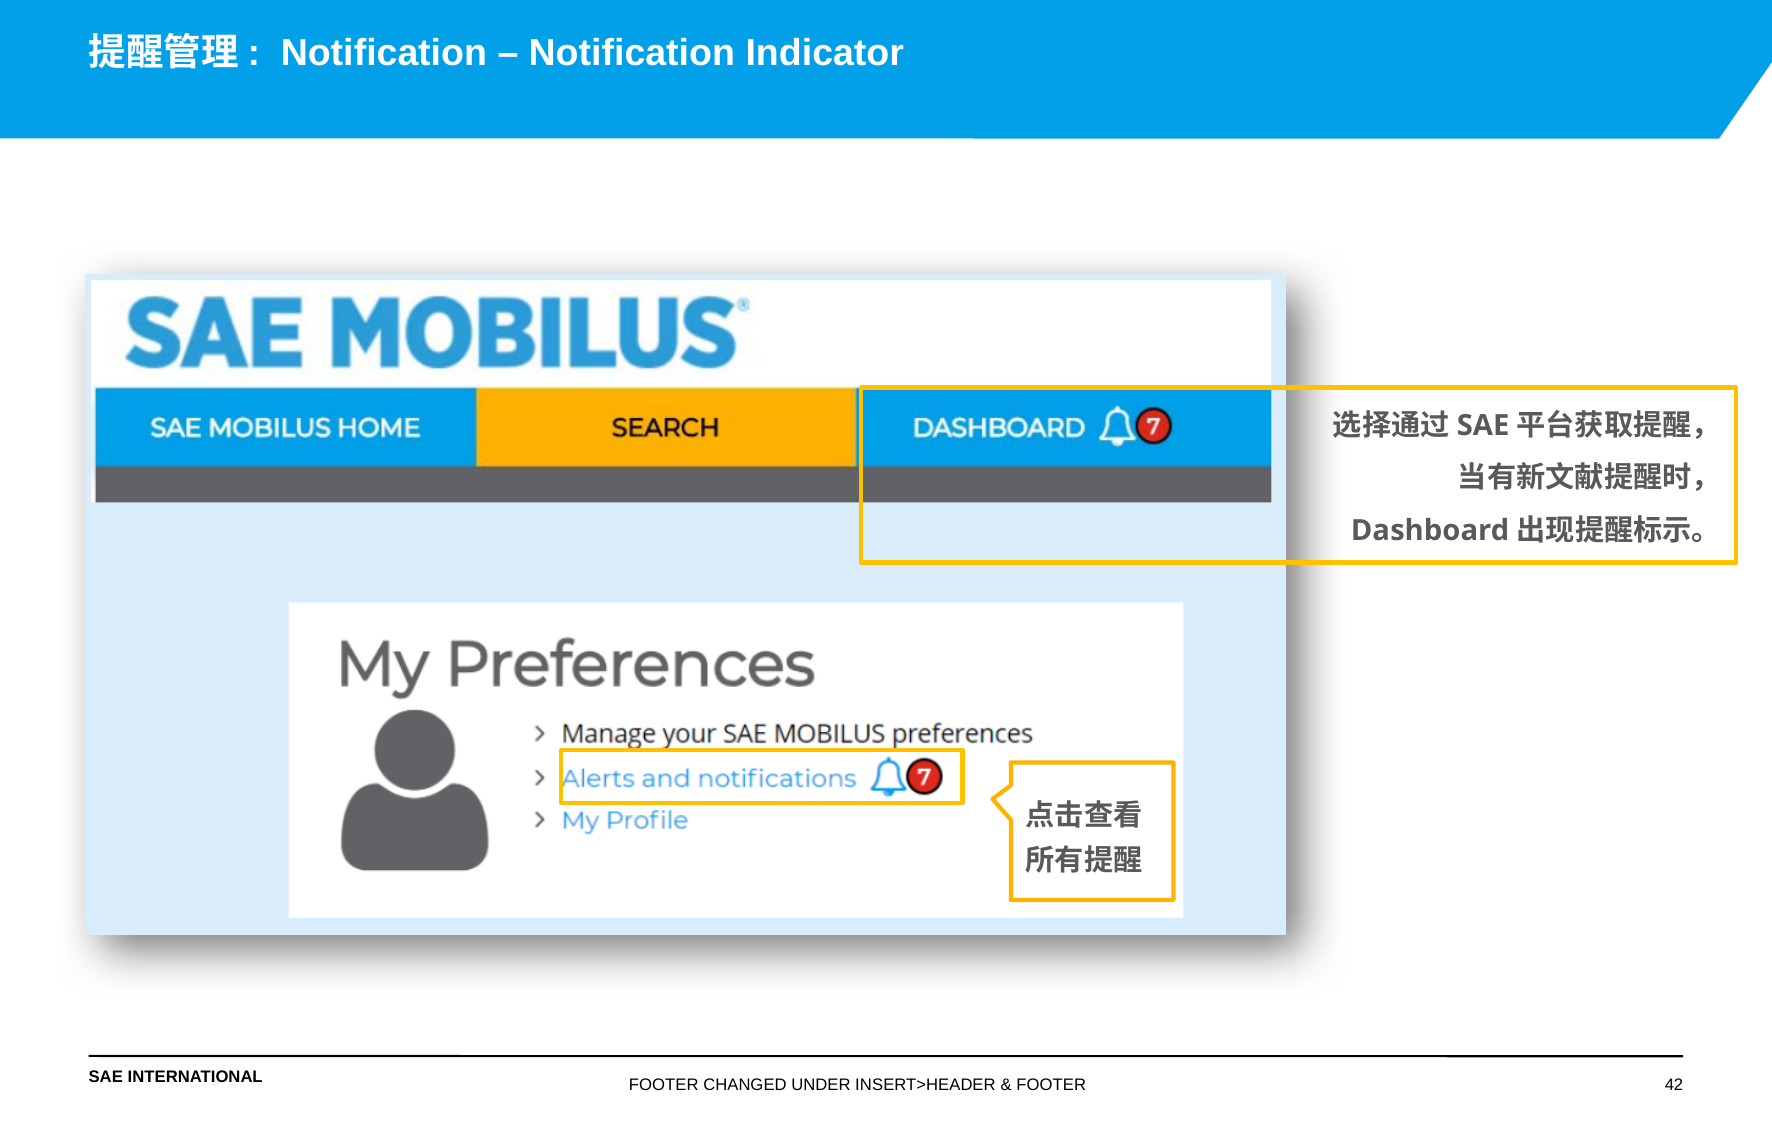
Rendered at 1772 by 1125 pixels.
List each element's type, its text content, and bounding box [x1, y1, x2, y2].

title 提醒管理: Notification – Notification Indicator [88, 27, 1684, 138]
slide_number 42 [1269, 1066, 1684, 1094]
footer FOOTER CHANGED UNDER INSERT>HEADER & FOOTER [628, 1066, 1191, 1094]
text_box 选择通过SAE平台获取提醒， 当有新文献提醒时， Dashboard出现提醒标示。 [1290, 385, 1738, 565]
picture [85, 274, 1287, 936]
